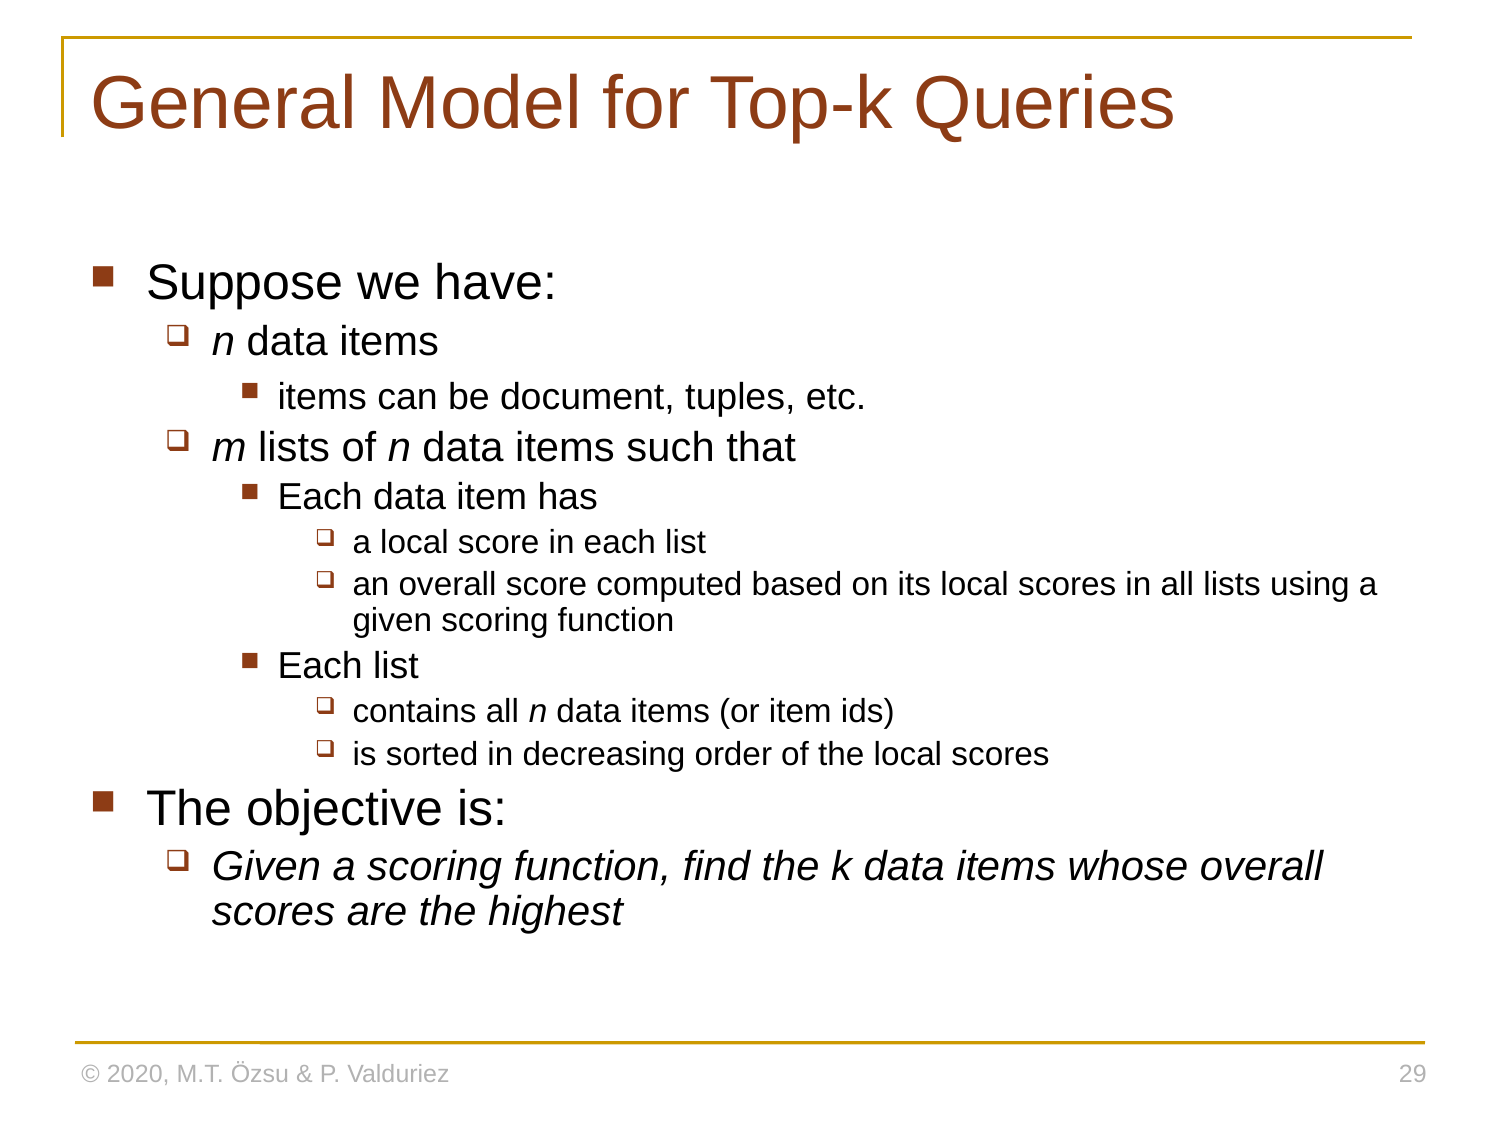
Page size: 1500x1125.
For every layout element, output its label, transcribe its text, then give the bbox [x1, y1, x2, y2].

list Suppose we have: n data items items can be document, tuples, etc. m lists of n data items such that Each data item has a local score in each list an overall score computed based on its local scores in all lists using a given scoring function Each list contains all n data items (or item ids) is sorted in decreasing order of the local scores The objective is: Given a scoring function, find the k data items whose overall scores are the highest [74, 249, 1426, 993]
title General Model for Top-k Queries [74, 45, 1426, 233]
slide_number 29 [1104, 1042, 1442, 1103]
footer © 2020, M.T. Özsu & P. Valduriez [66, 1042, 573, 1103]
